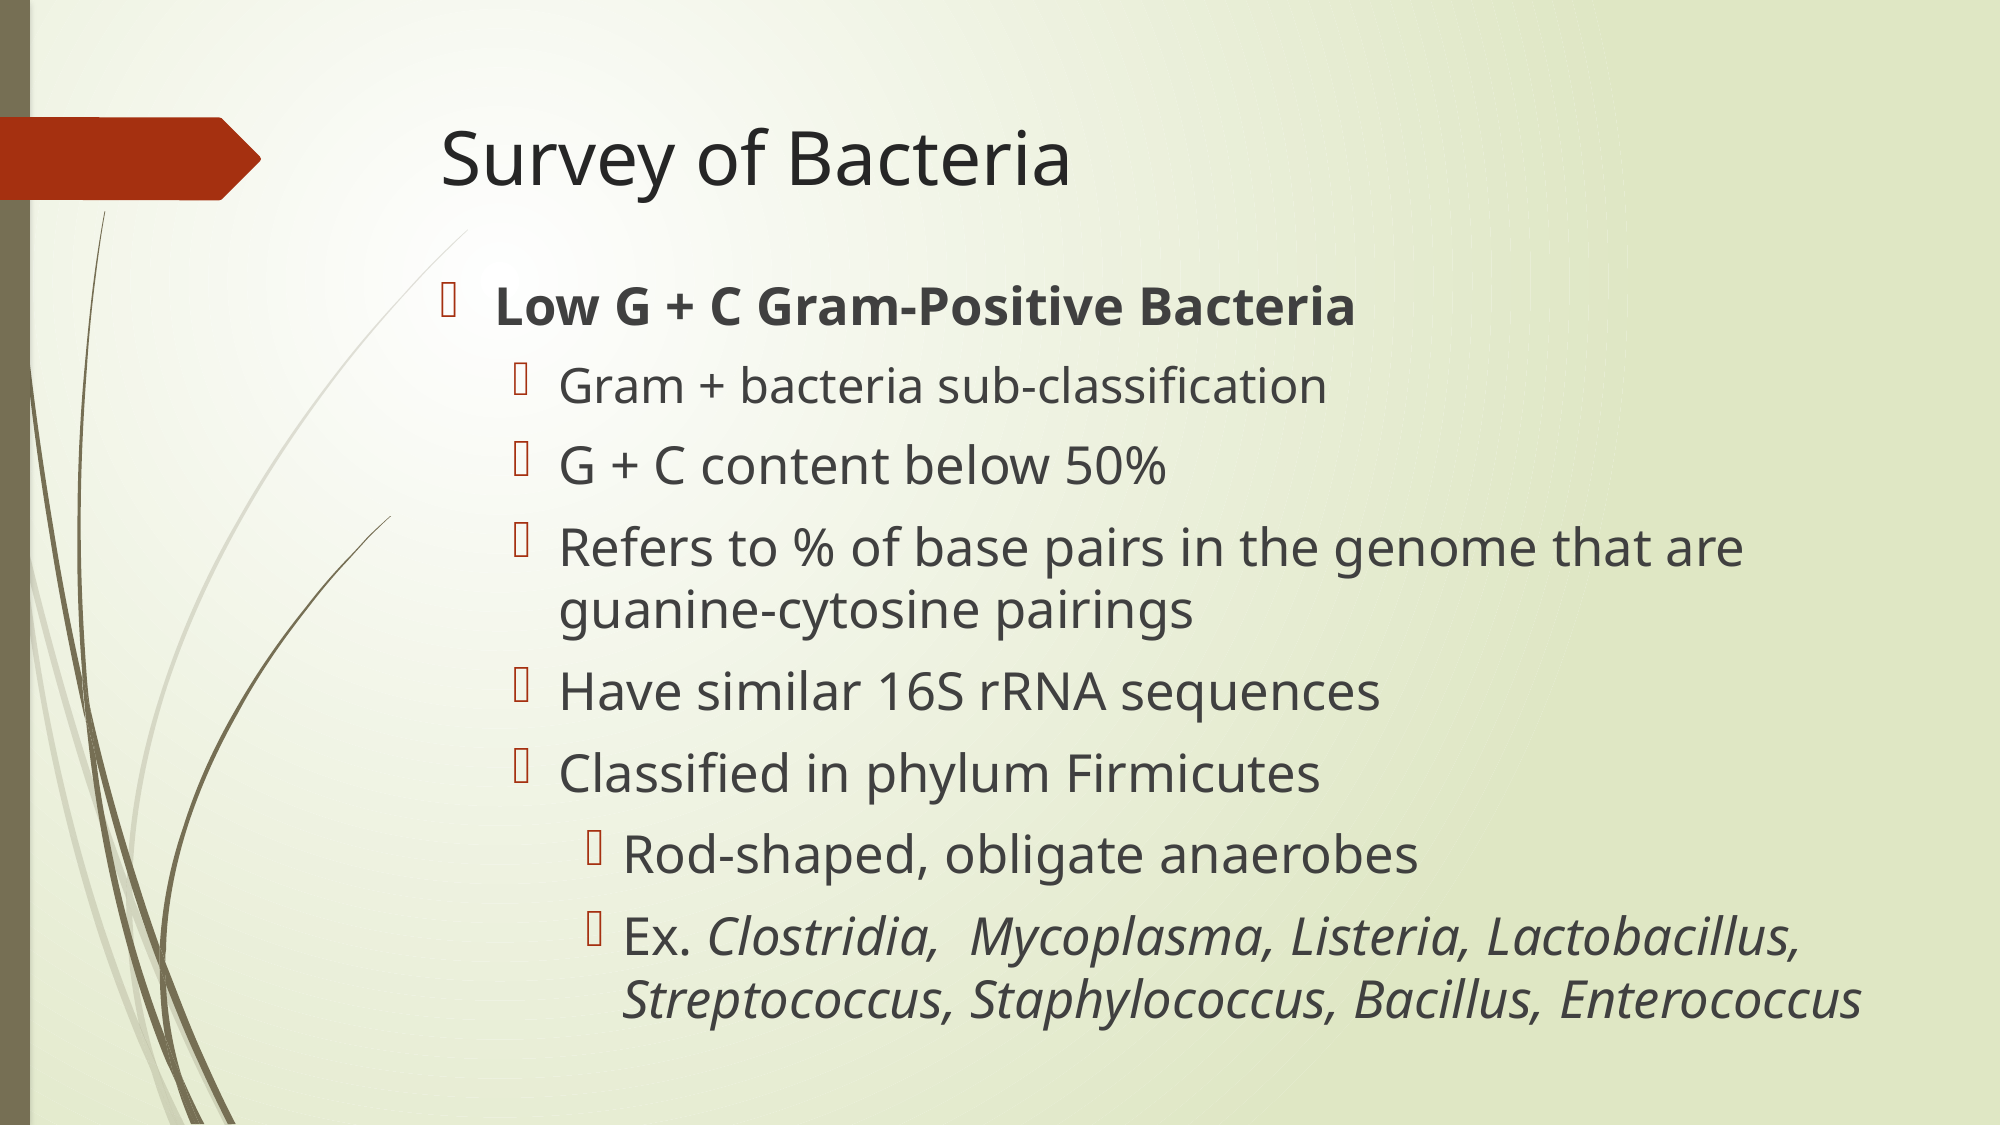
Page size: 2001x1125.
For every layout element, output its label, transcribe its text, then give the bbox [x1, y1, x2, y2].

list Low G + C Gram-Positive Bacteria Gram + bacteria sub-classification G + C content below 50% Refers to % of base pairs in the genome that are guanine-cytosine pairings Have similar 16S rRNA sequences Classified in phylum Firmicutes Rod-shaped, obligate anaerobes Ex. Clostridia, Mycoplasma, Listeria, Lactobacillus, Streptococcus, Staphylococcus, Bacillus, Enterococcus [424, 265, 1888, 1055]
title Survey of Bacteria [425, 102, 1888, 265]
